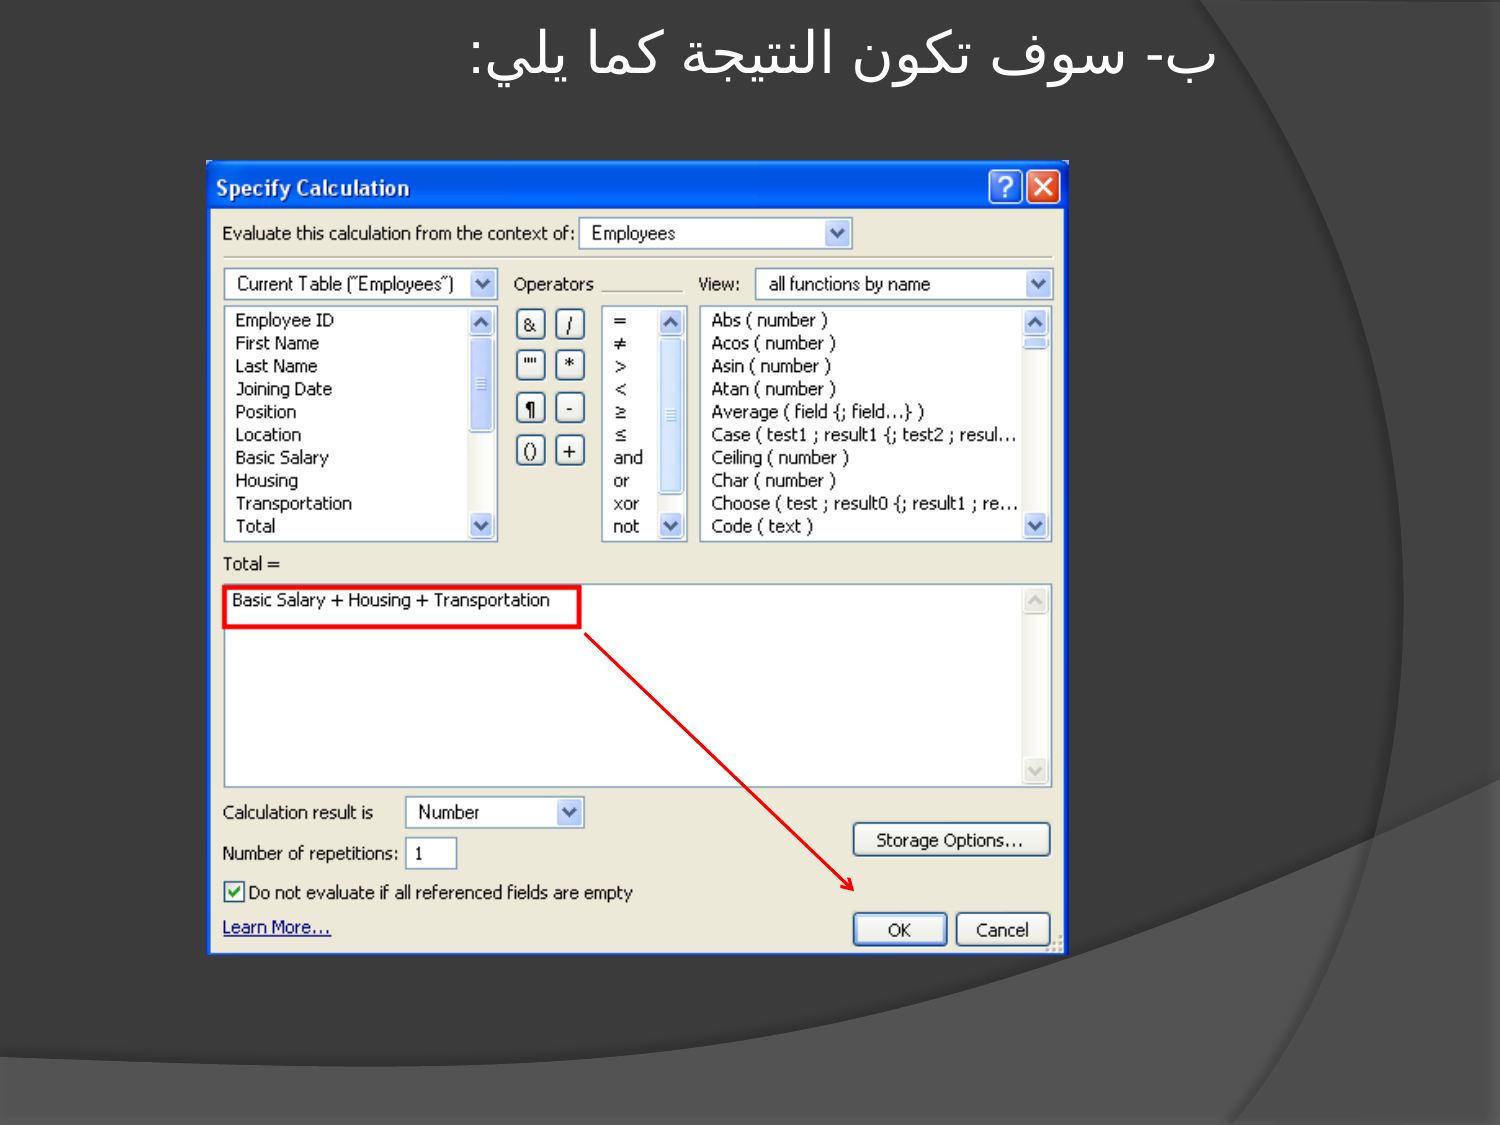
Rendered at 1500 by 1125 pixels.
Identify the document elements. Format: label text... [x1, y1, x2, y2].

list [206, 160, 1070, 955]
title ب- سوف تكون النتيجة كما يلي: [1, 0, 1228, 144]
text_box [584, 633, 855, 892]
